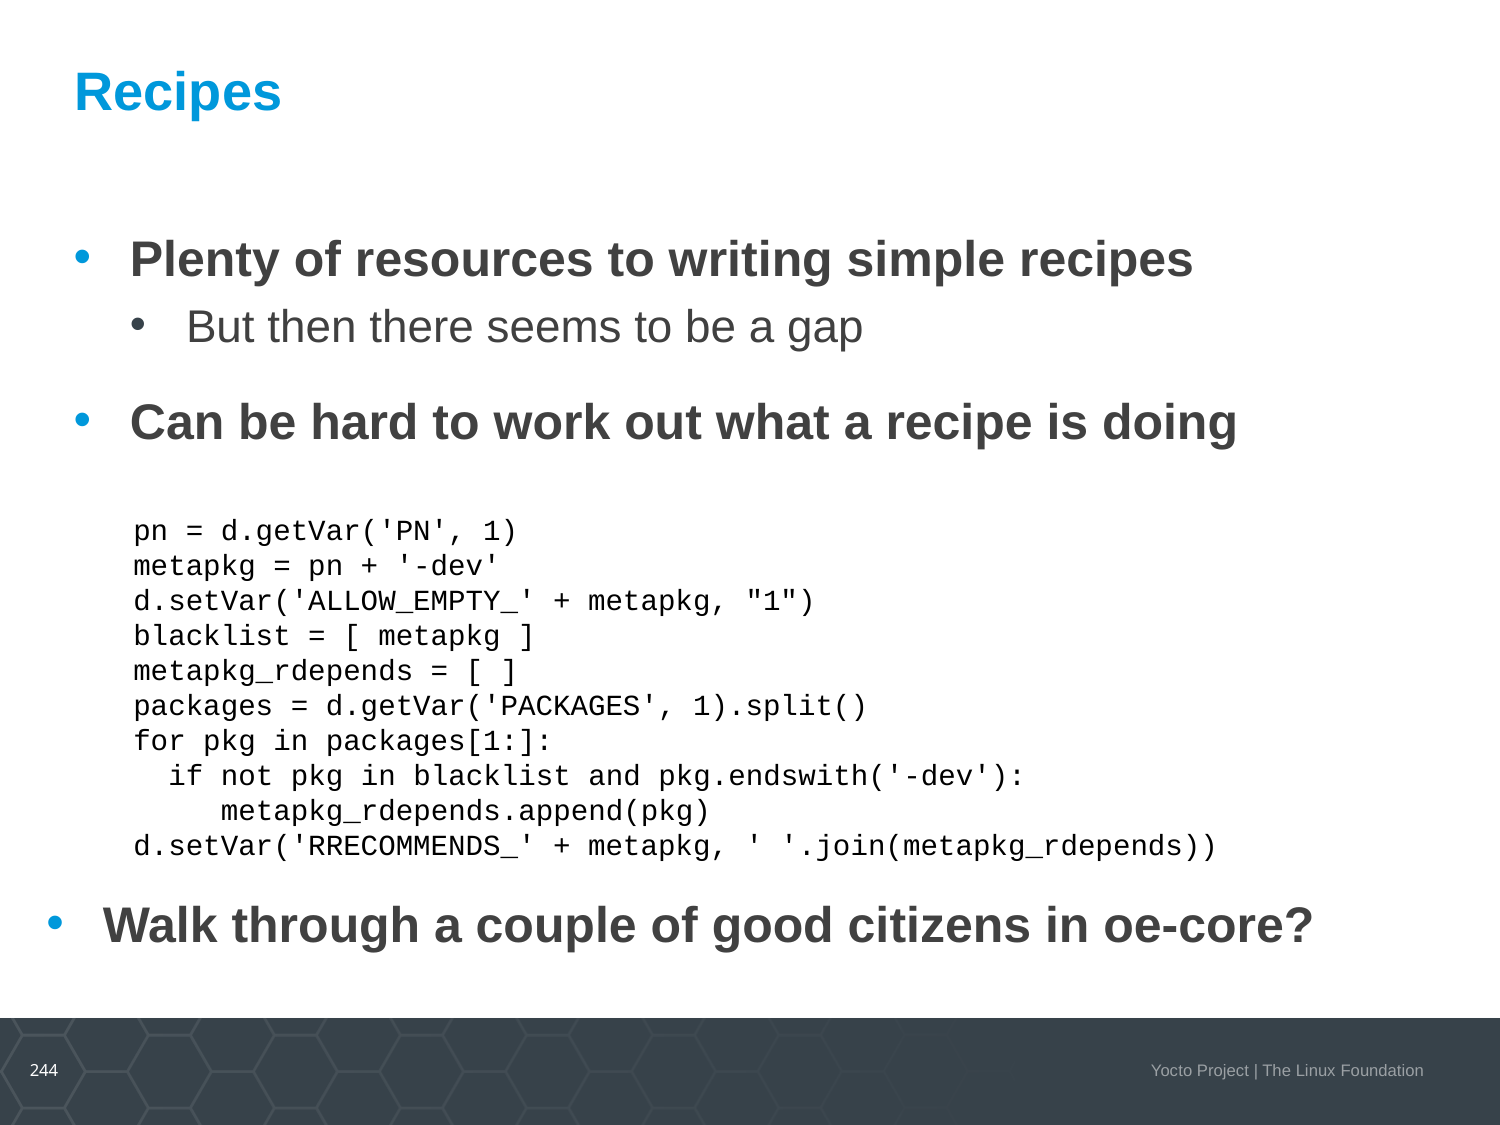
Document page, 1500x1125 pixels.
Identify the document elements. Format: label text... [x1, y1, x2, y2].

title Recipes [74, 67, 1425, 213]
list Plenty of resources to writing simple recipes But then there seems to be a gap Can be hard to work out what a recipe is doing [73, 226, 1425, 496]
text_box pn = d.getVar('PN', 1) metapkg = pn + '-dev' d.setVar('ALLOW_EMPTY_' + metapkg, "1") blacklist = [ metapkg ] metapkg_rdepends = [ ] packages = d.getVar('PACKAGES', 1).split() for pkg in packages[1:]: if not pkg in blacklist and pkg.endswith('-dev'): metapkg_rdepends.append(pkg) d.setVar('RRECOMMENDS_' + metapkg, ' '.join(metapkg_rdepends)) [133, 511, 1484, 877]
text_box Walk through a couple of good citizens in oe-core? [46, 892, 1398, 968]
picture [0, 0, 1500, 1125]
